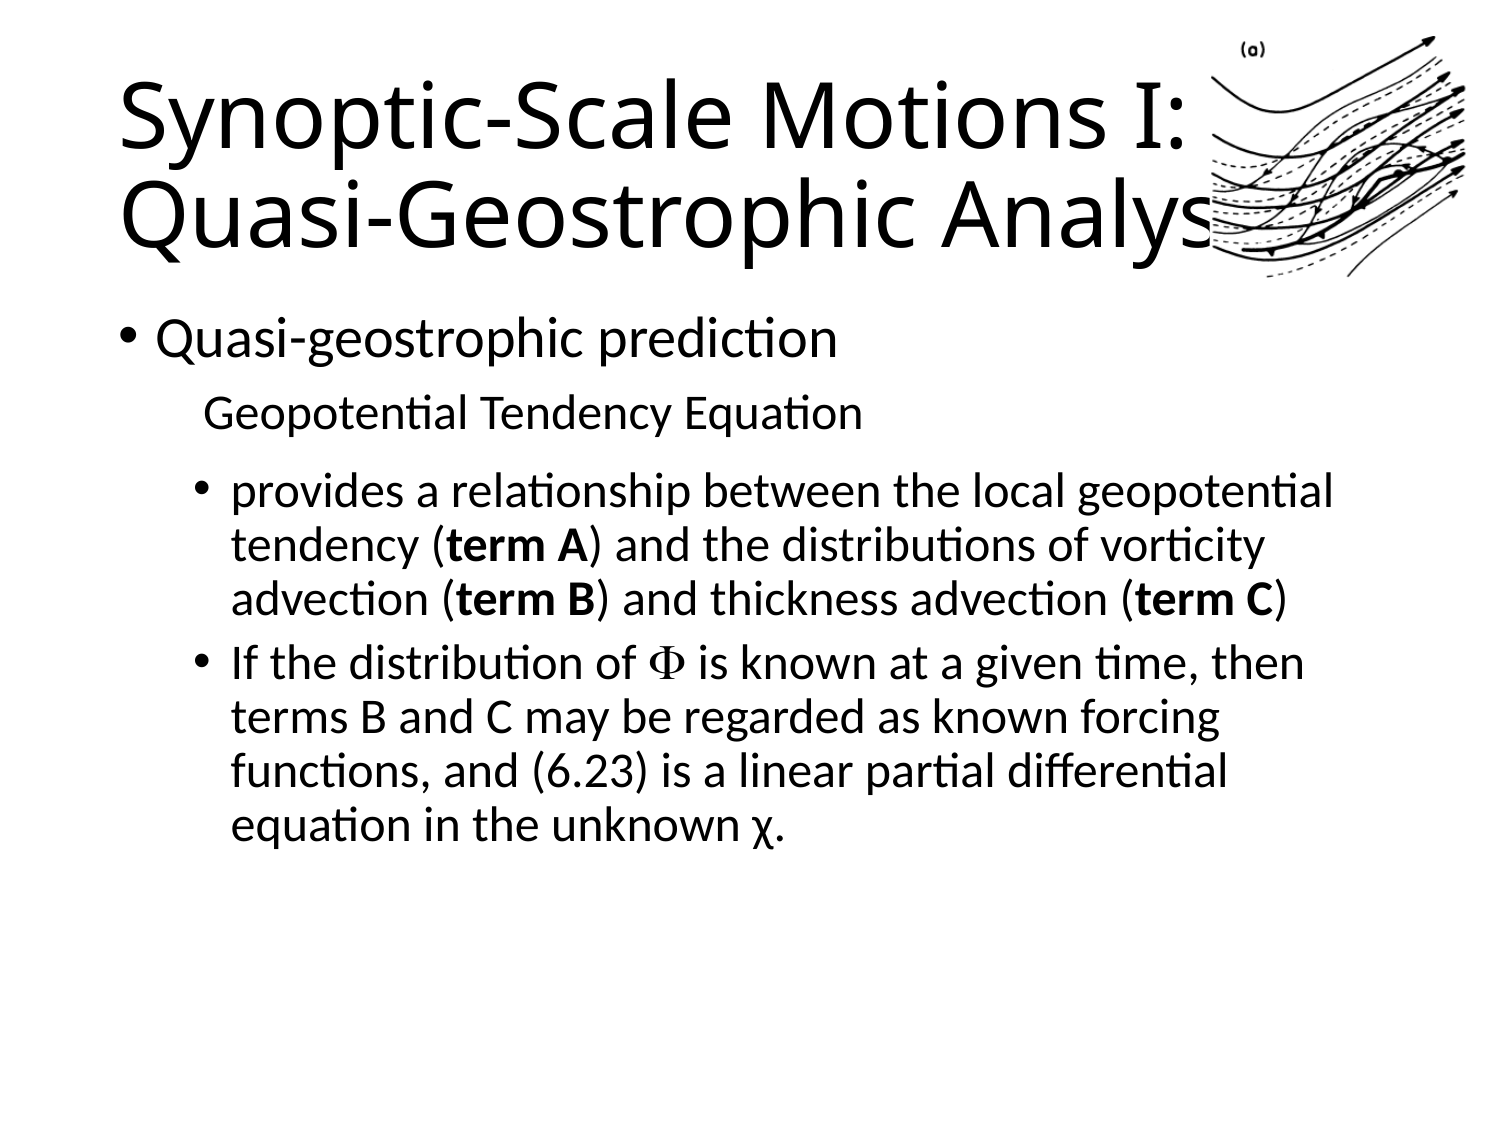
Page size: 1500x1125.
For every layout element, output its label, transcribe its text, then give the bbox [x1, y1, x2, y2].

picture [1209, 36, 1471, 278]
text_box Geopotential Tendency Equation [188, 371, 879, 447]
list Quasi-geostrophic prediction provides a relationship between the local geopotential tendency (term A) and the distributions of vorticity advection (term B) and thickness advection (term C) If the distribution of  is known at a given time, then terms B and C may be regarded as known forcing functions, and (6.23) is a linear partial differential equation in the unknown χ. [103, 299, 1397, 1100]
title Synoptic-Scale Motions I: Quasi-Geostrophic Analysis [103, 59, 1209, 278]
